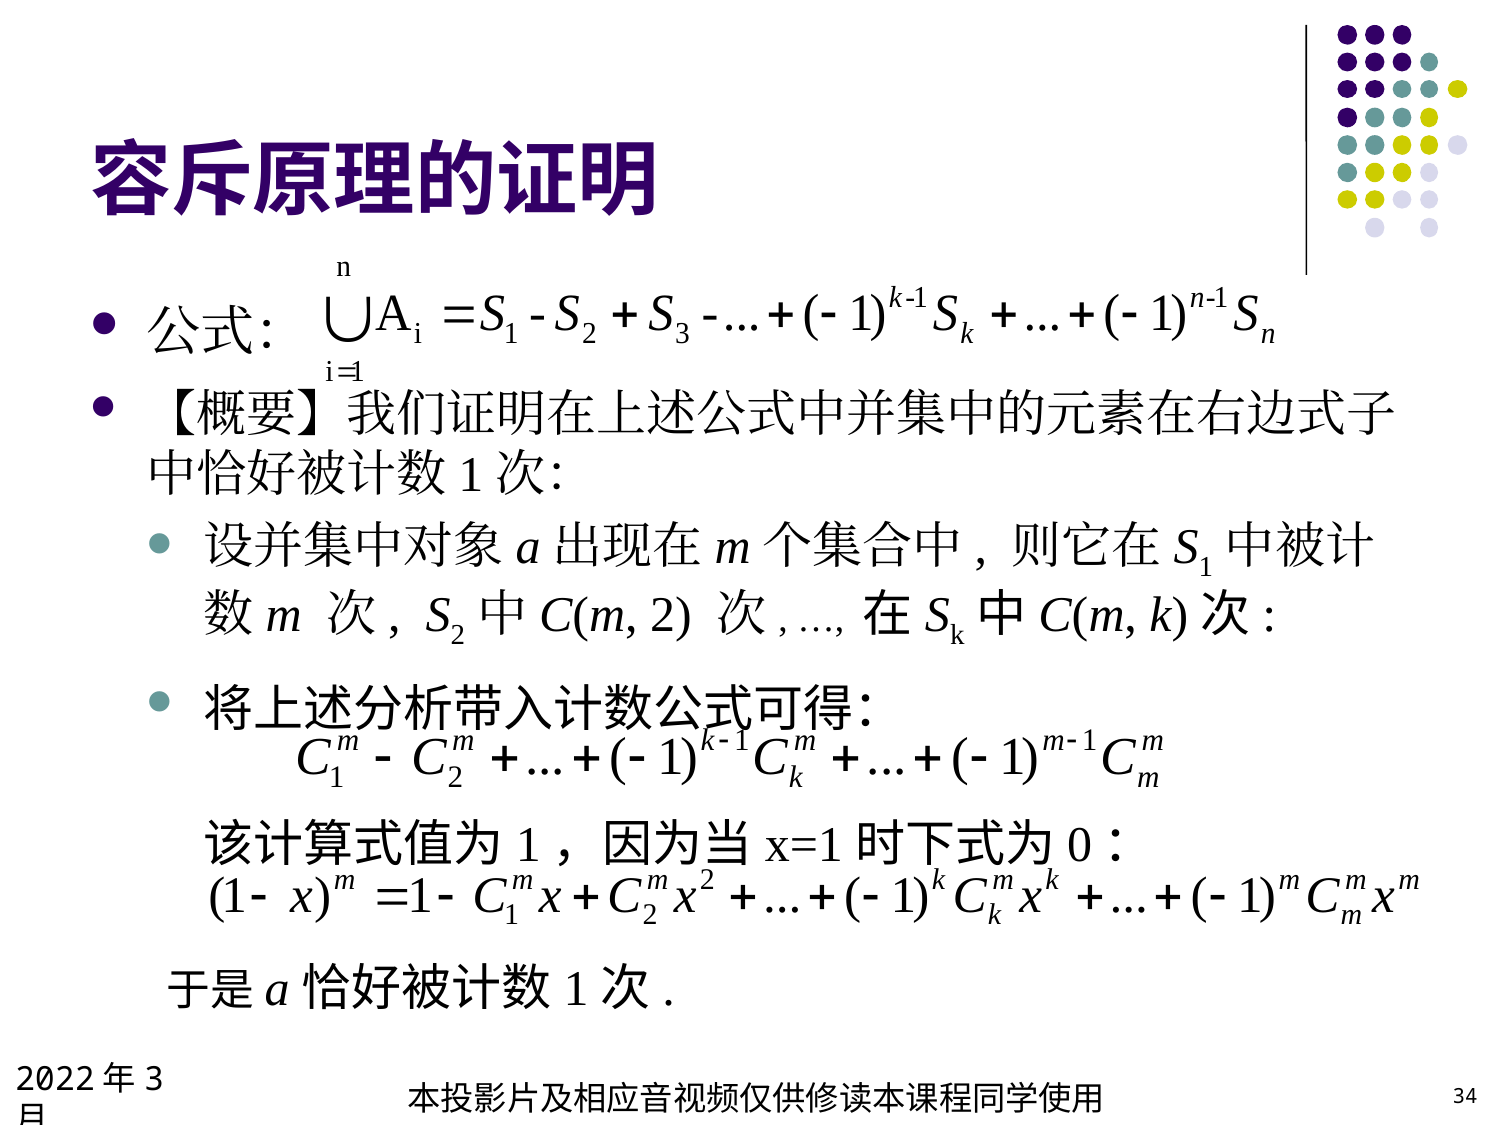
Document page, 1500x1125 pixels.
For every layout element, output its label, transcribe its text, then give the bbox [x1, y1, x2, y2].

list 公式： 【概要】我们证明在上述公式中并集中的元素在右边式子中恰好被计数1次： 设并集中对象a出现在m个集合中, 则它在S1中被计数m 次, S2中C(m, 2) 次, …, 在Sk中C(m, k)次: 将上述分析带入计数公式可得： 该计算式值为1，因为当x=1时下式为0： 于是a恰好被计数1次. [75, 282, 1425, 1006]
title 容斥原理的证明 [75, 20, 1313, 233]
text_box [289, 716, 1175, 801]
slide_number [0, 1072, 206, 1123]
slide_number 34 [1337, 1072, 1493, 1123]
footer 本投影片及相应音视频仅供修读本课程同学使用 [206, 1072, 1307, 1123]
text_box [312, 243, 1286, 392]
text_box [201, 856, 1429, 938]
